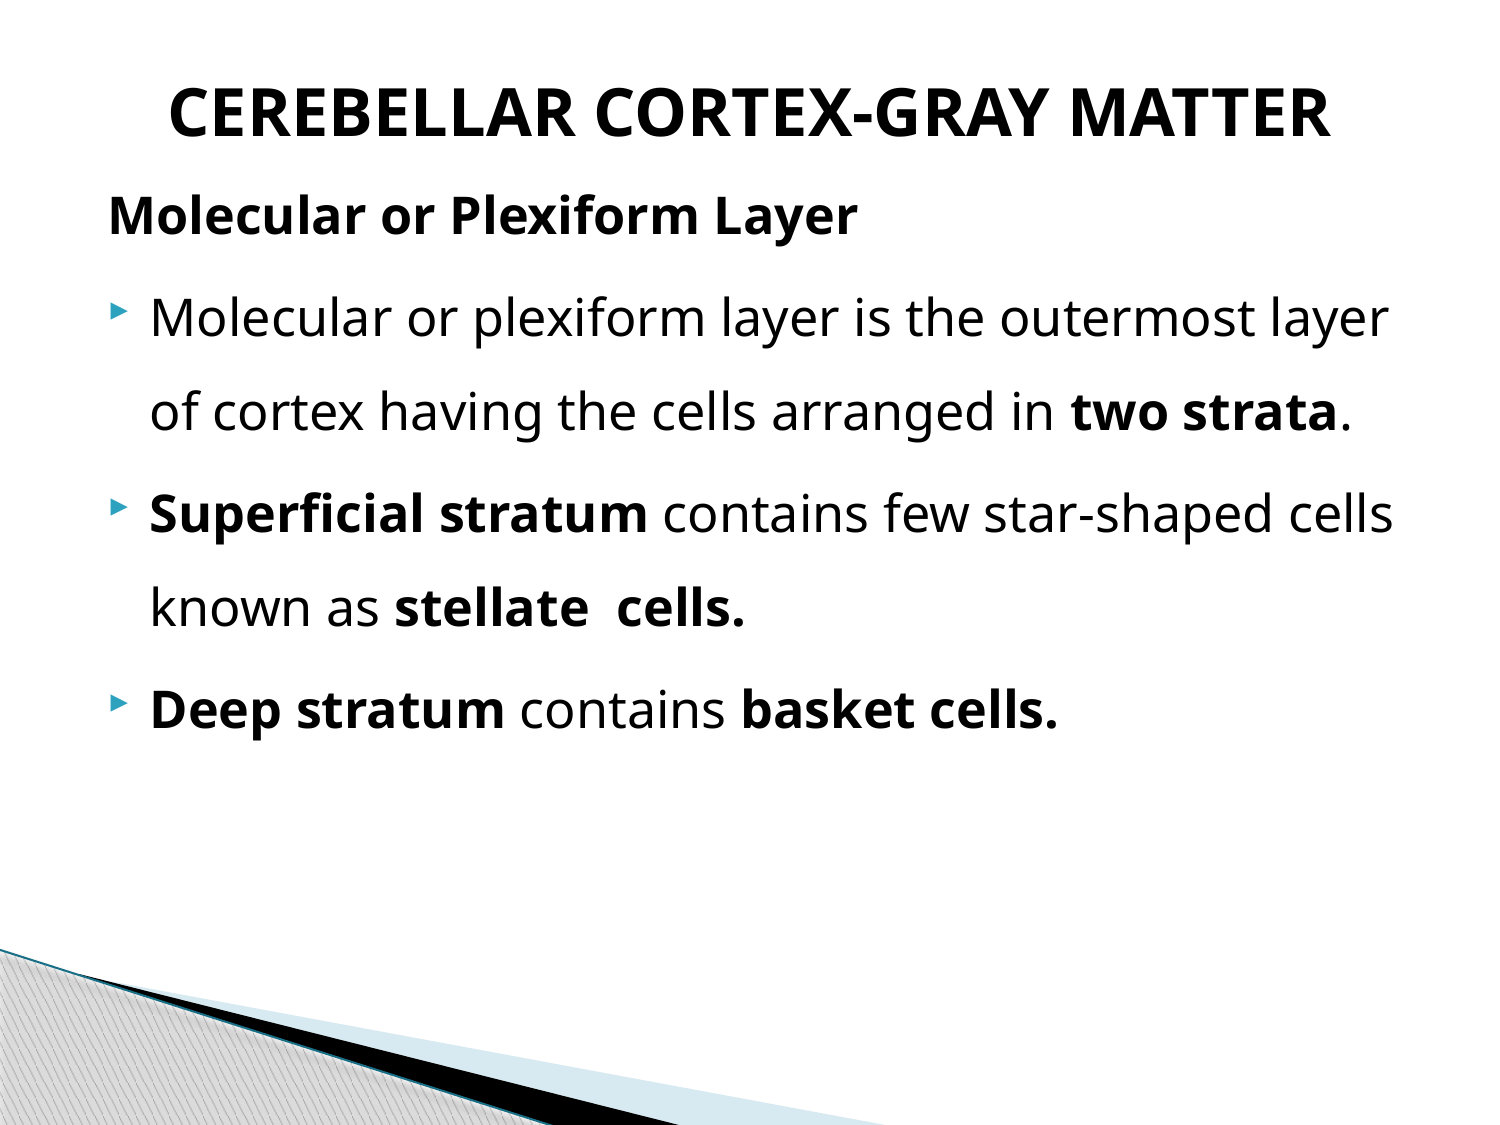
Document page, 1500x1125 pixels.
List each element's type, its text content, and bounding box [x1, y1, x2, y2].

title CEREBELLAR CORTEX-GRAY MATTER [75, 45, 1425, 175]
list Molecular or Plexiform Layer Molecular or plexiform layer is the outermost layer of cortex having the cells arranged in two strata. Superficial stratum contains few star-shaped cells known as stellate cells. Deep stratum contains basket cells. [75, 174, 1438, 1088]
